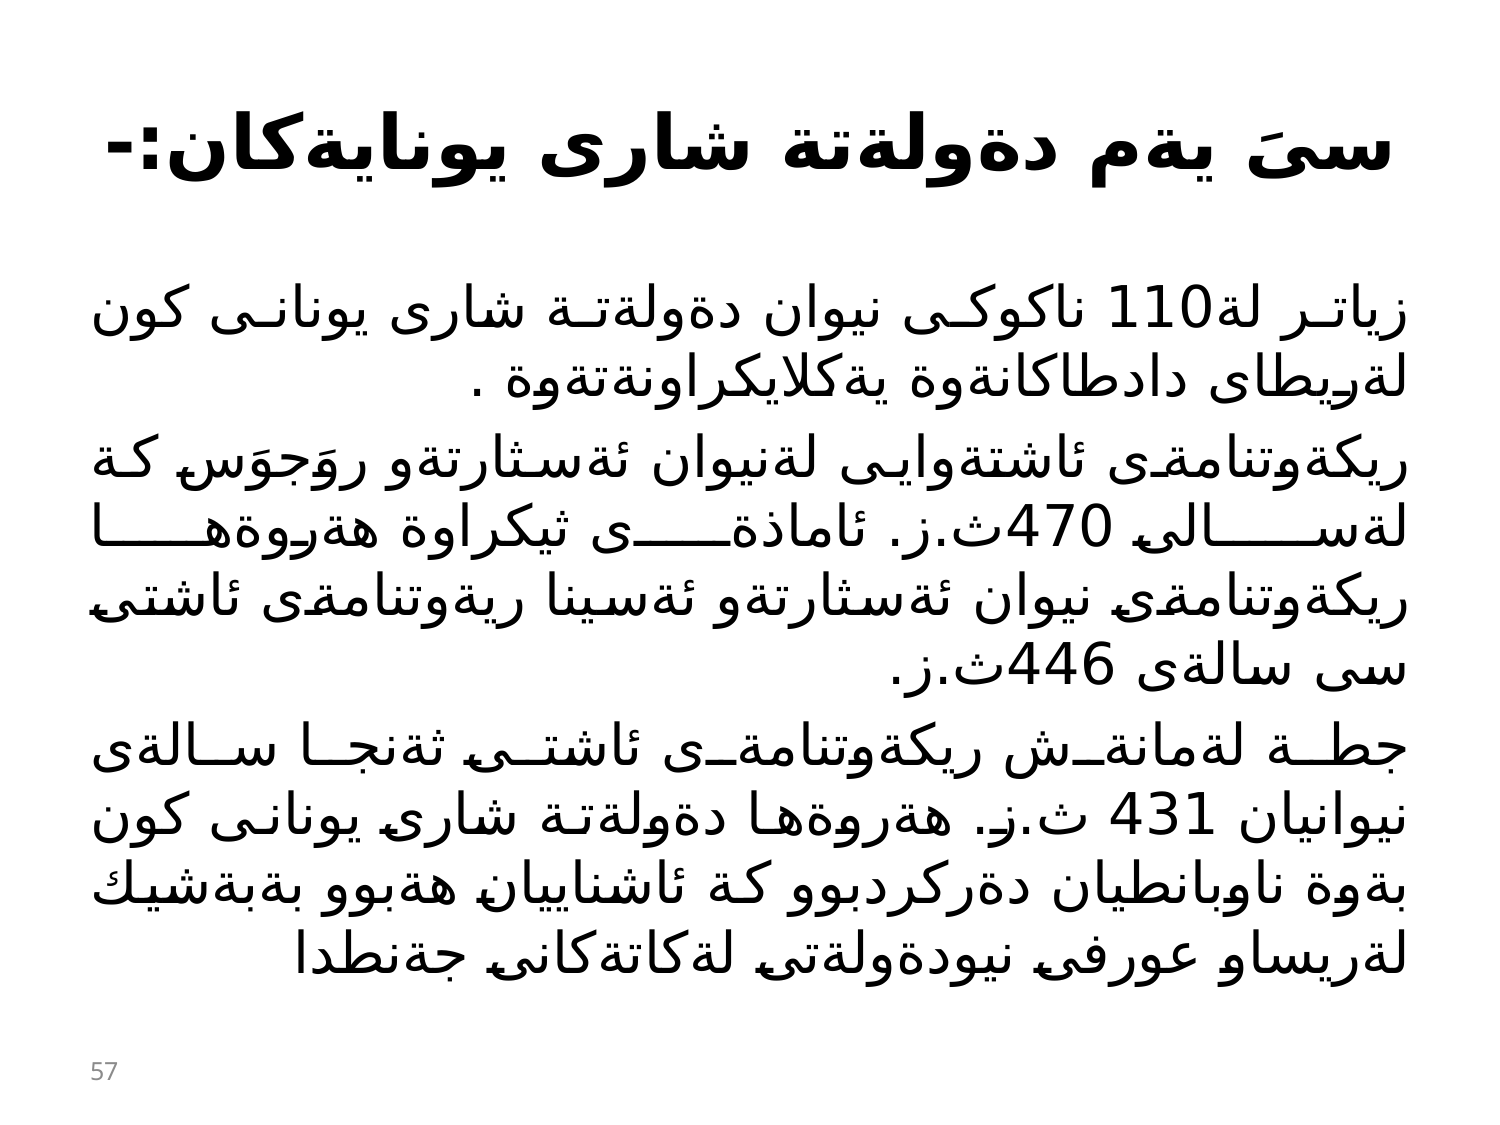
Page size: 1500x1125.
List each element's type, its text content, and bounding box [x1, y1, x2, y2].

list زياتر لة110 ناكوكى نيوان دةولةتة شارى يونانى كون لةريطاى دادطاكانةوة يةكلايكراونةتةوة . ريكةوتنامةى ئاشتةوايى لةنيوان ئةسثارتةو روَجوَس كة لةسالى 470ث.ز. ئاماذةى ثيكراوة هةروةها ريكةوتنامةى نيوان ئةسثارتةو ئةسينا ريةوتنامةى ئاشتى سى سالةى 446ث.ز. جطة لةمانةش ريكةوتنامةى ئاشتى ثةنجا سالةى نيوانيان 431 ث.ز. هةروةها دةولةتة شارى يونانى كون بةوة ناوبانطيان دةركردبوو كة ئاشناييان هةبوو بةبةشيك لةريساو عورفى نيودةولةتى لةكاتةكانى جةنطدا [75, 262, 1425, 1005]
title سىَ يةم دةولةتة شارى يونايةكان:- [75, 45, 1425, 233]
slide_number 57 [75, 1042, 425, 1103]
